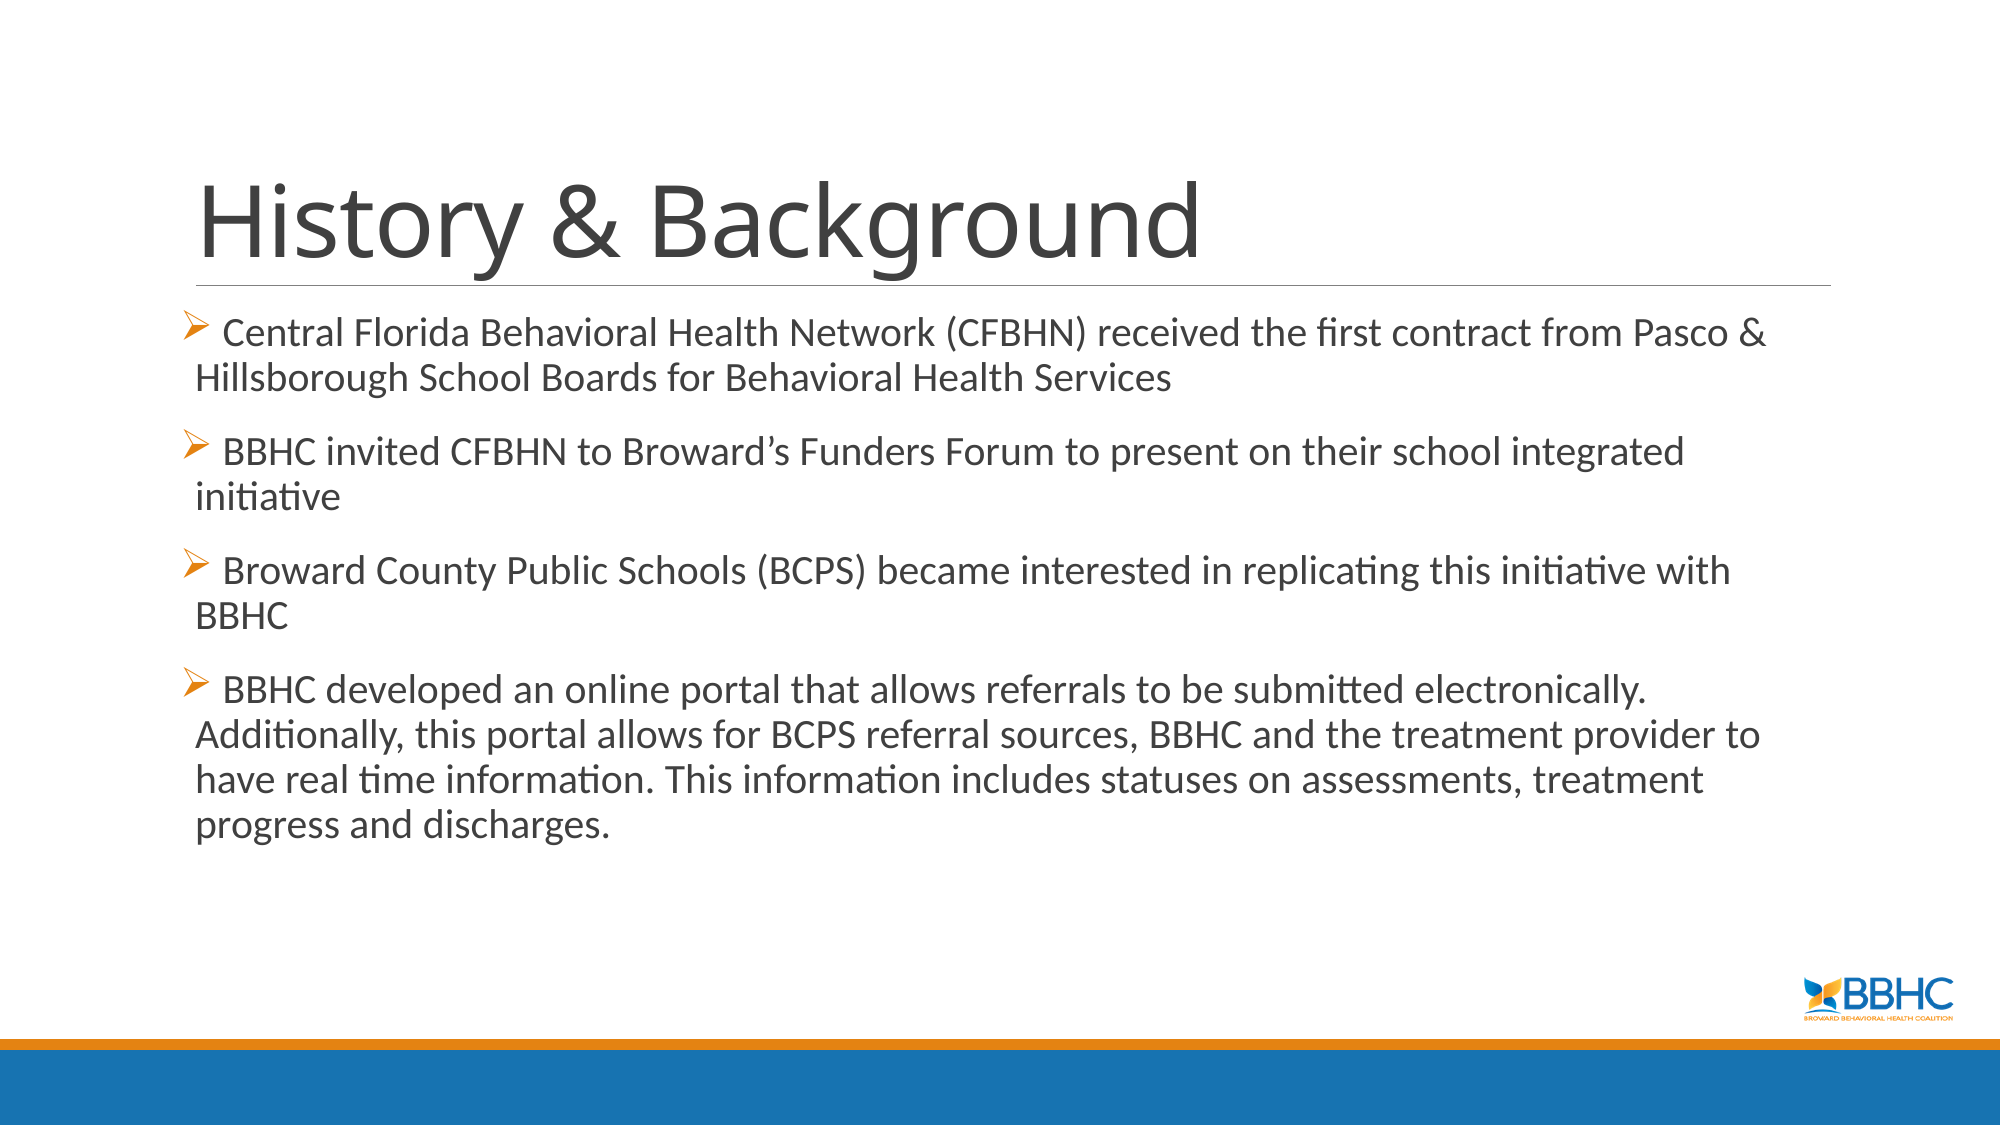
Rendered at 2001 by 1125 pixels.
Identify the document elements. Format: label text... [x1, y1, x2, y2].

title History & Background [180, 47, 1830, 285]
list Central Florida Behavioral Health Network (CFBHN) received the first contract from Pasco & Hillsborough School Boards for Behavioral Health Services BBHC invited CFBHN to Broward’s Funders Forum to present on their school integrated initiative Broward County Public Schools (BCPS) became interested in replicating this initiative with BBHC BBHC developed an online portal that allows referrals to be submitted electronically. Additionally, this portal allows for BCPS referral sources, BBHC and the treatment provider to have real time information. This information includes statuses on assessments, treatment progress and discharges. [180, 302, 1830, 963]
picture [1796, 962, 1961, 1034]
